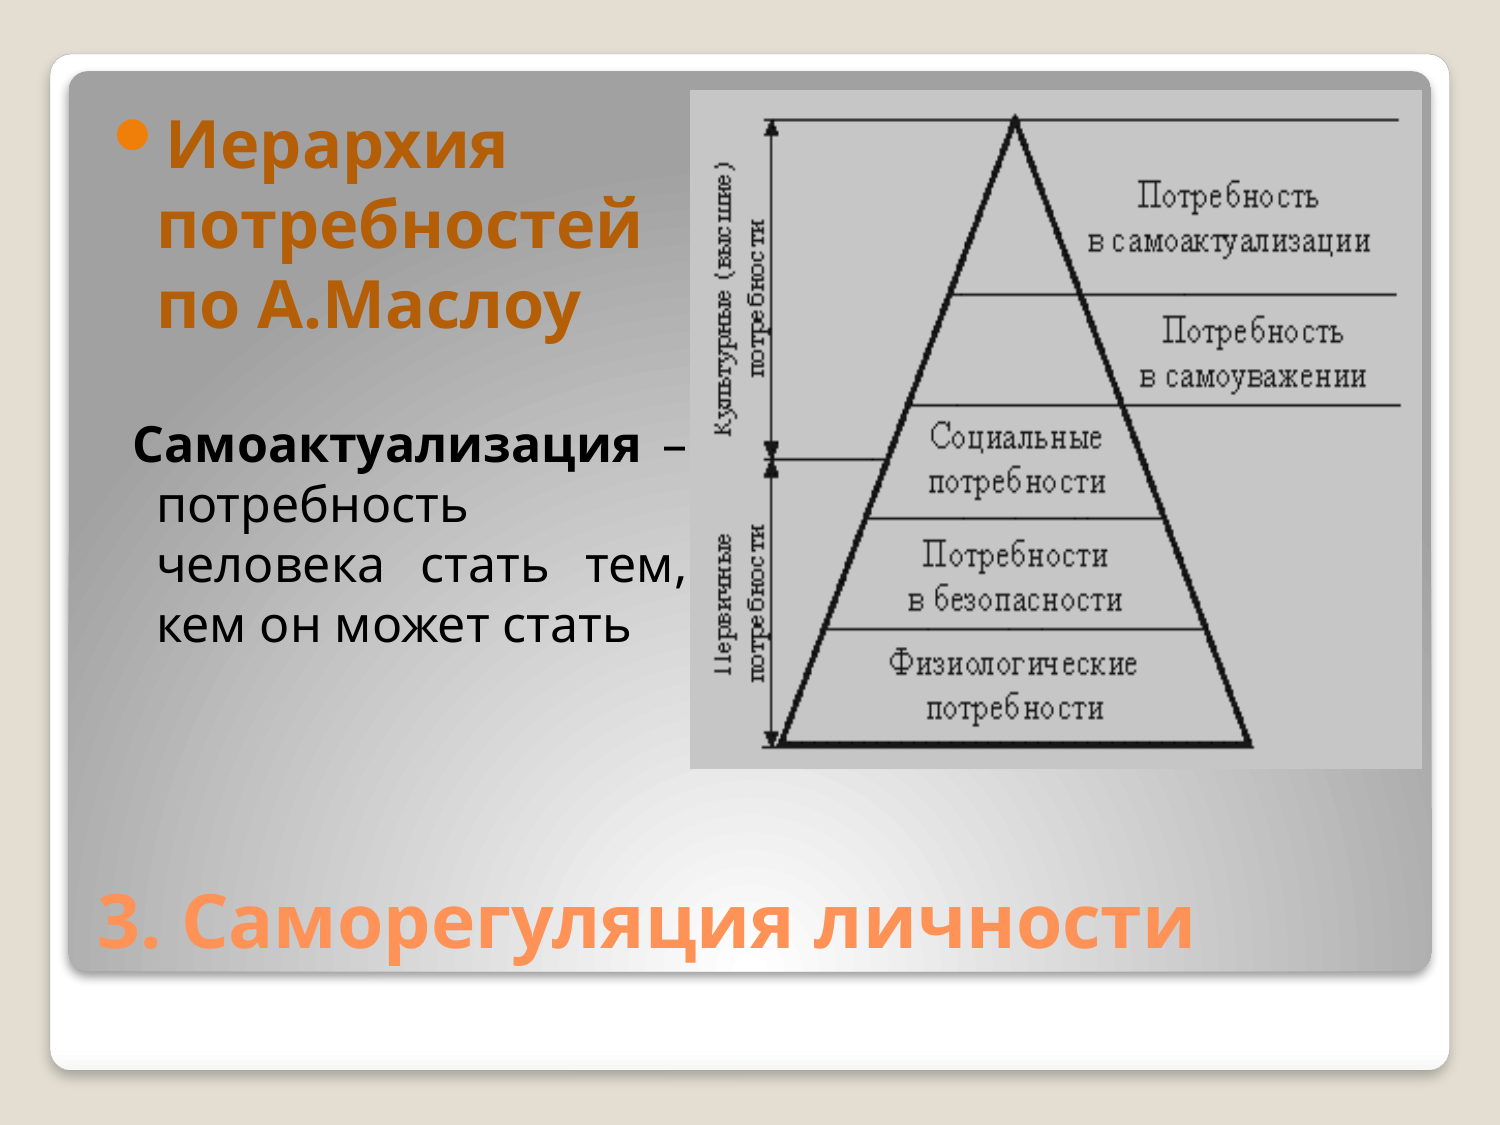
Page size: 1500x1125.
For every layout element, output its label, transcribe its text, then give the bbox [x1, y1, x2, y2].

list Иерархия потребностей по А.Маслоу Самоактуализация – потребность человека стать тем, кем он может стать [82, 86, 703, 774]
title 3. Саморегуляция личности [82, 798, 1425, 972]
picture [690, 89, 1422, 770]
